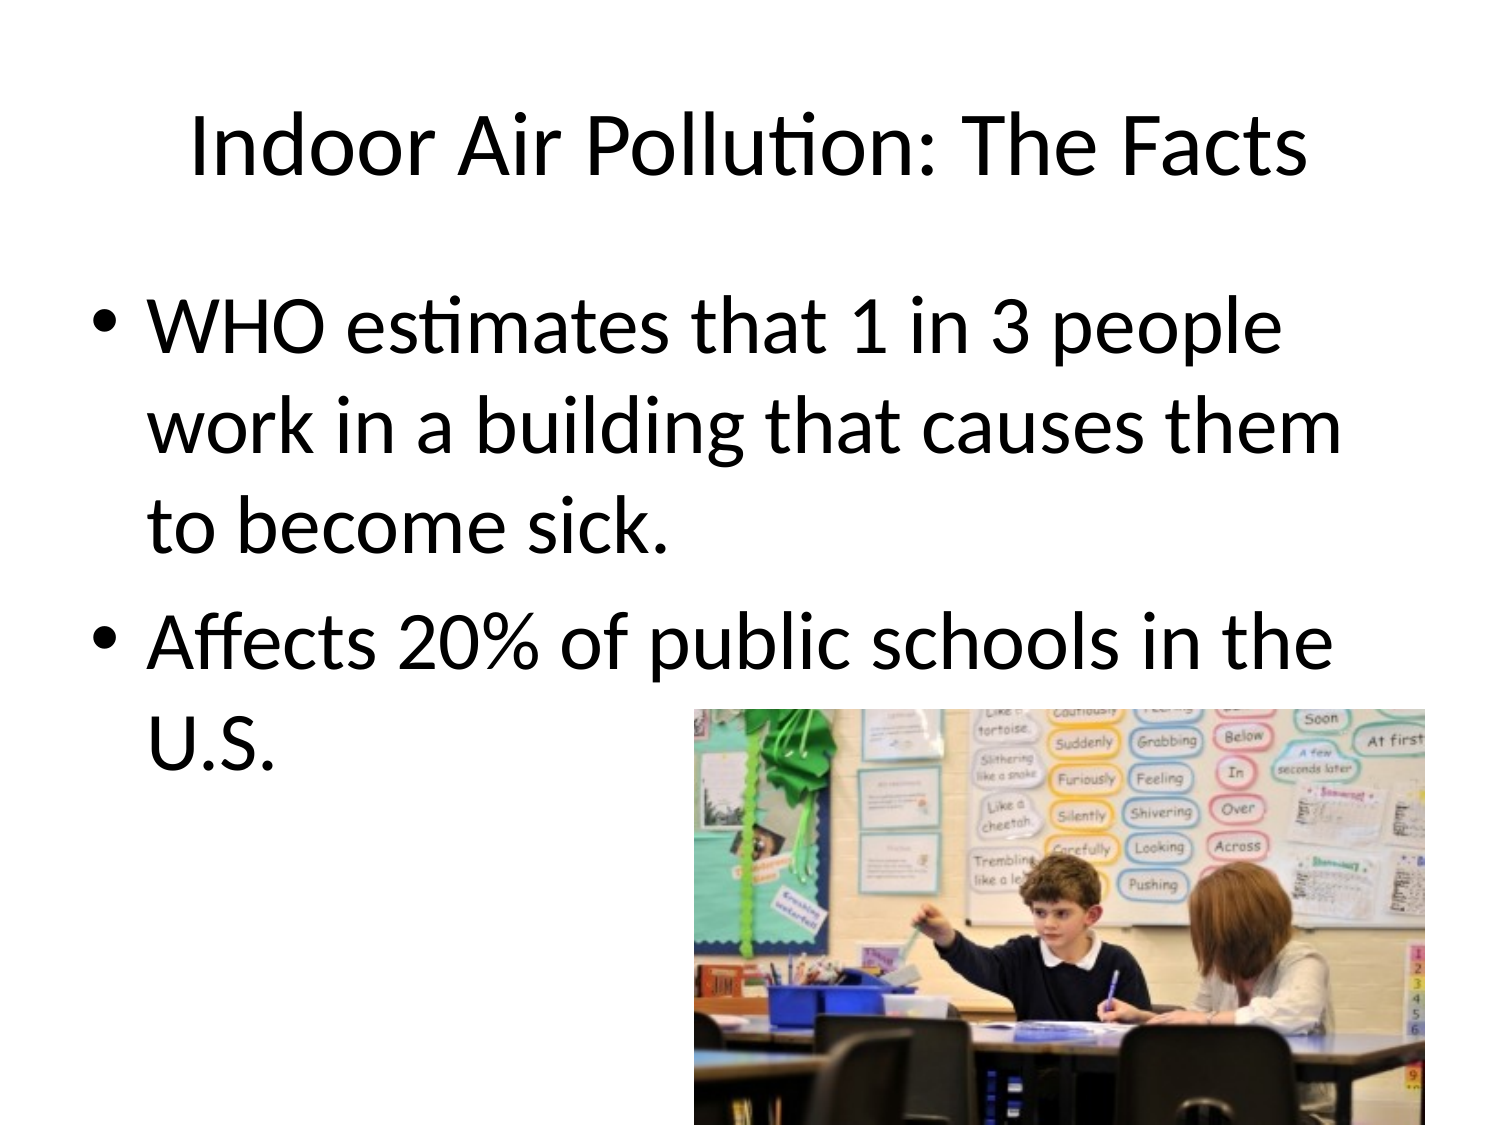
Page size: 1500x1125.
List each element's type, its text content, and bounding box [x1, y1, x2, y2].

picture [694, 709, 1426, 1125]
list WHO estimates that 1 in 3 people work in a building that causes them to become sick. Affects 20% of public schools in the U.S. [75, 262, 1425, 1005]
title Indoor Air Pollution: The Facts [75, 45, 1425, 233]
